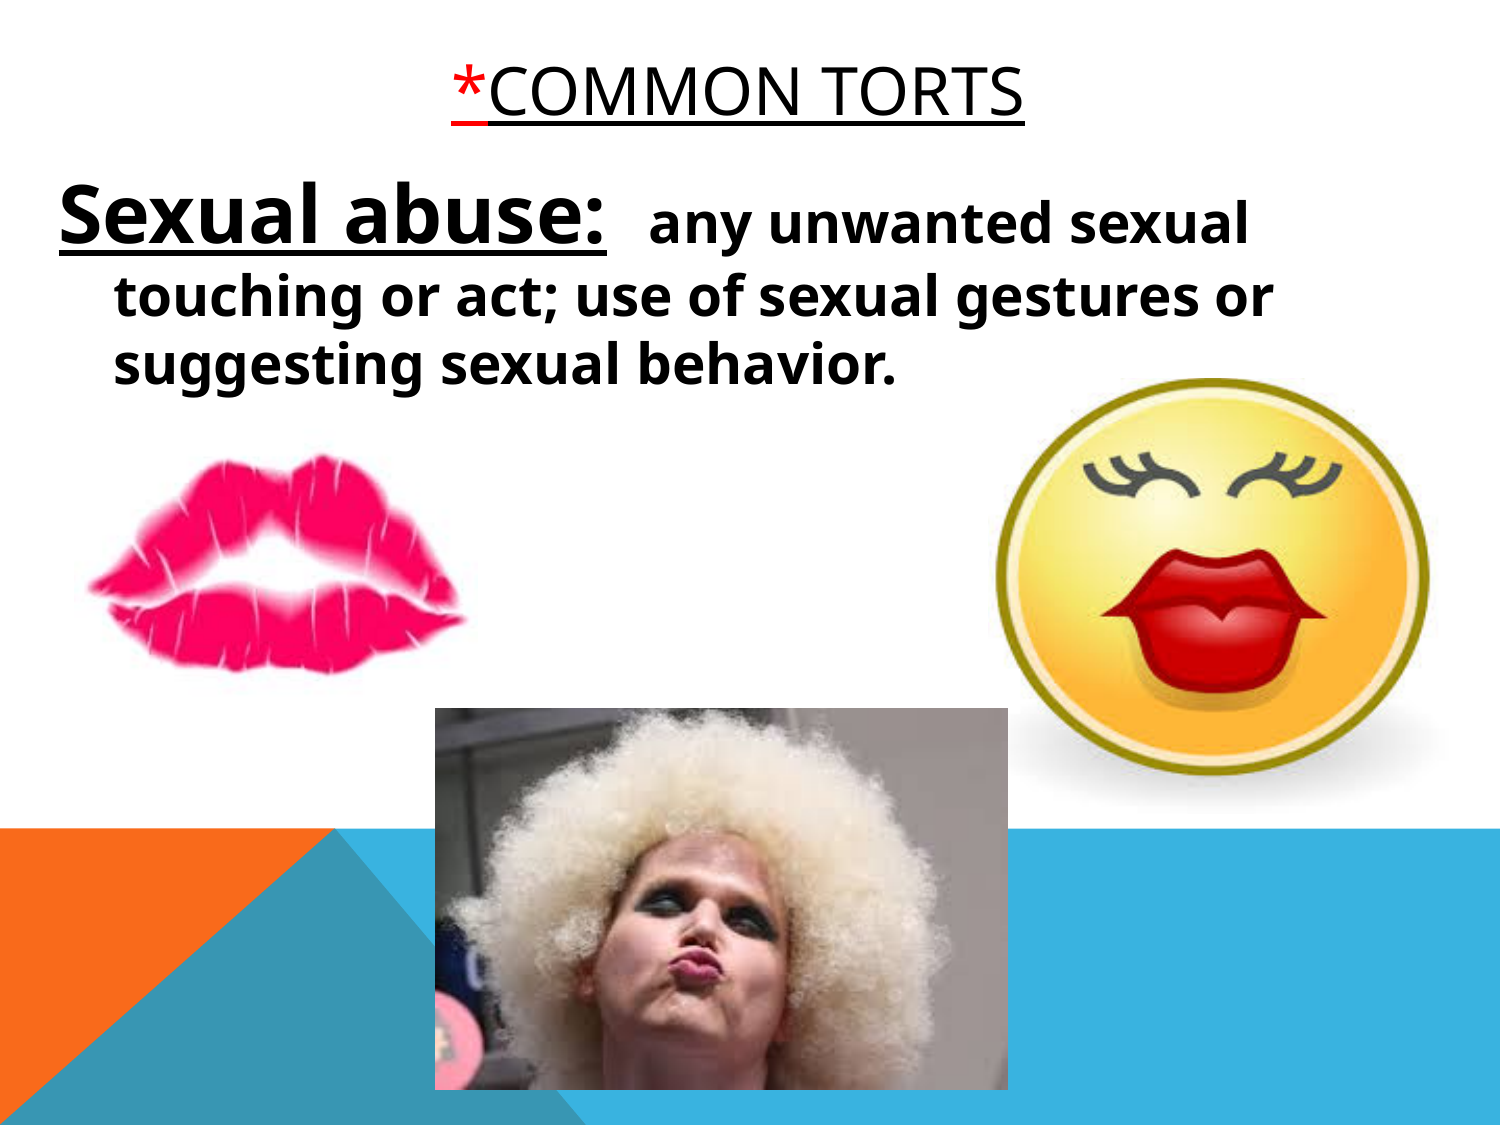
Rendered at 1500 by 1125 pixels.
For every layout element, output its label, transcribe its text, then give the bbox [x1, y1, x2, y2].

title *Common Torts [27, 22, 1449, 156]
list Sexual abuse: any unwanted sexual touching or act; use of sexual gestures or suggesting sexual behavior. [43, 155, 1450, 405]
picture [73, 378, 1450, 1091]
